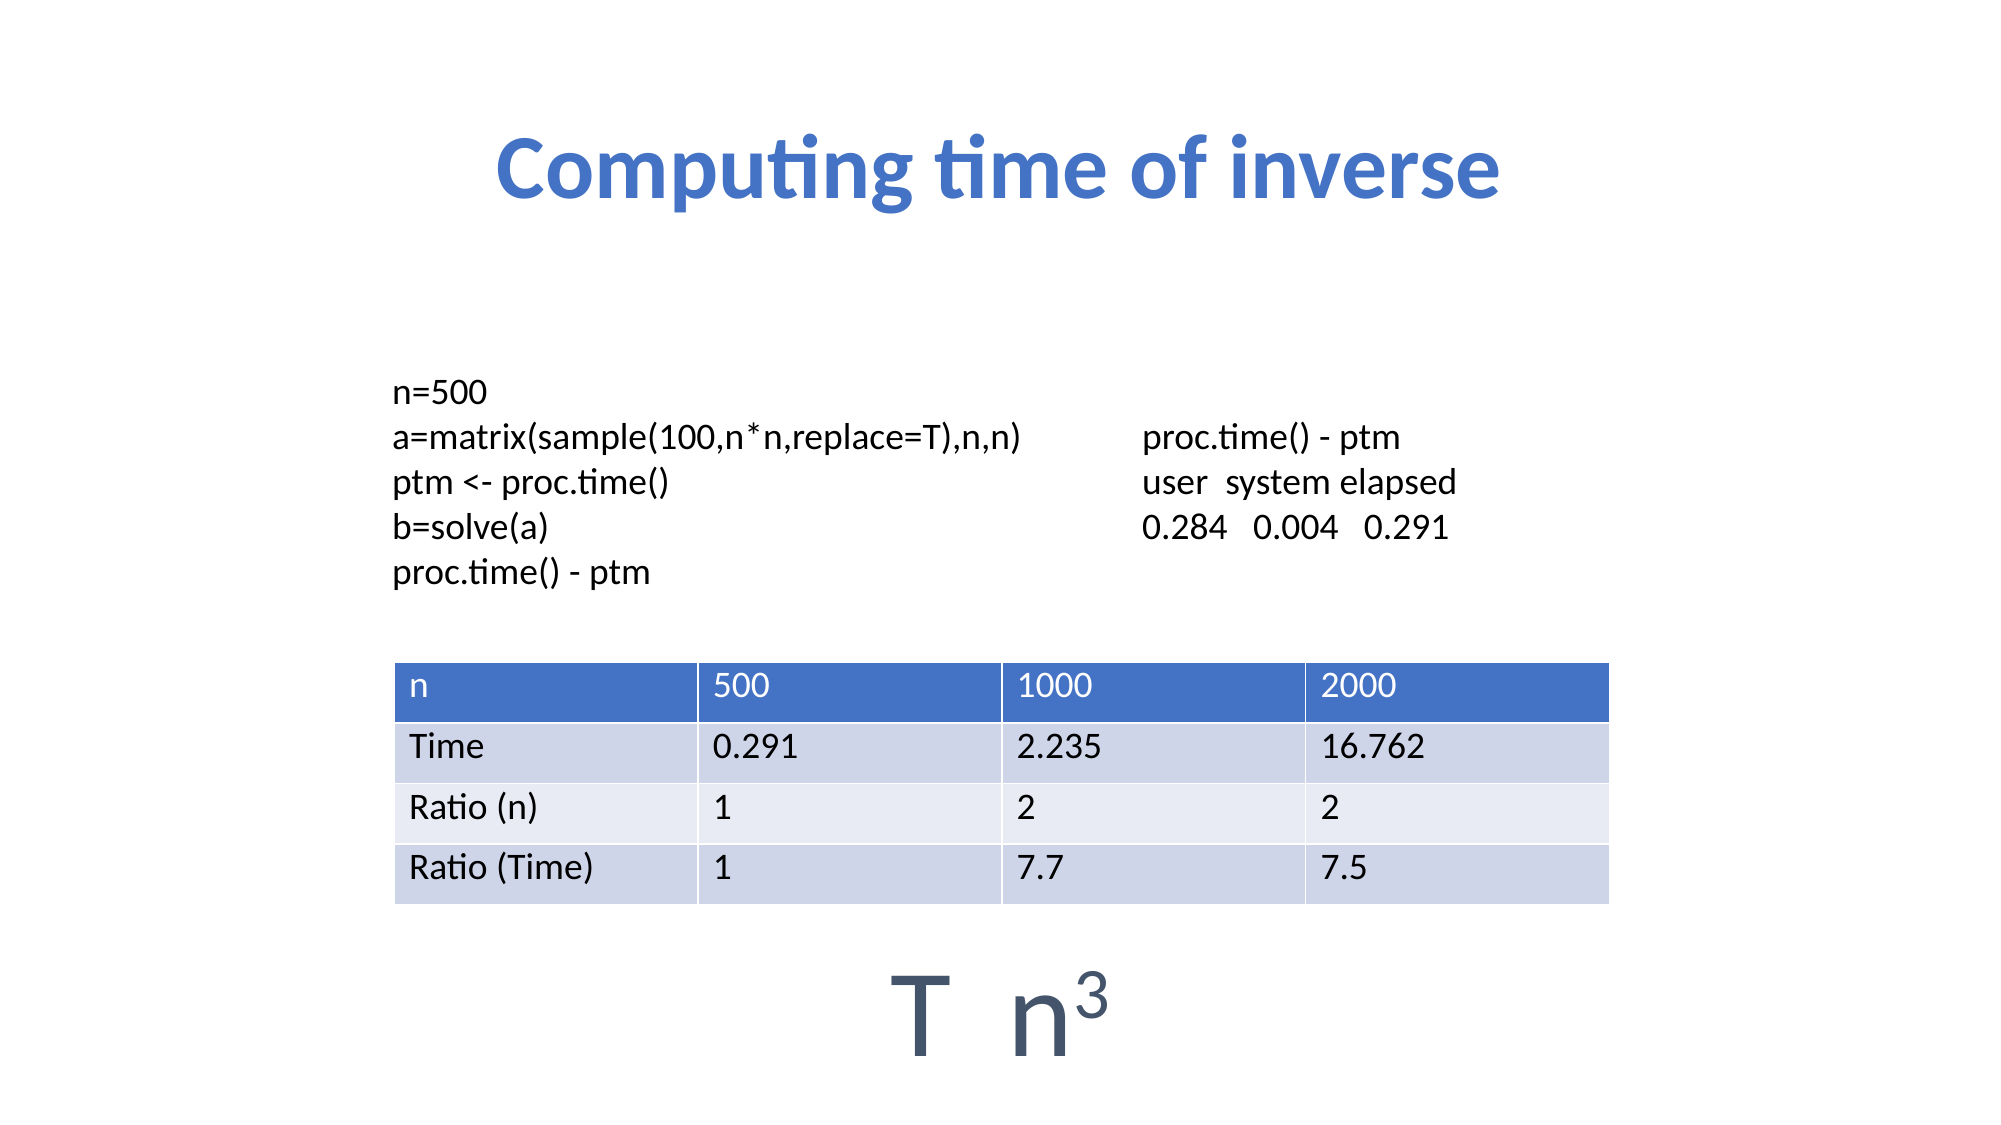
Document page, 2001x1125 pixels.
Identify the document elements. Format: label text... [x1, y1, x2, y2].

table_header 1000 [1003, 663, 1305, 722]
text_box n=500 a=matrix(sample(100,n*n,replace=T),n,n) ptm <- proc.time() b=solve(a) proc.time() - ptm [377, 359, 1128, 600]
table_cell 2 [1003, 784, 1305, 843]
table_header 500 [699, 663, 1001, 722]
table_cell 7.5 [1306, 845, 1609, 904]
table_cell Time [395, 724, 697, 783]
table_cell 7.7 [1003, 845, 1305, 904]
table_cell 1 [699, 845, 1001, 904]
table_header n [395, 663, 697, 722]
table_cell 2.235 [1003, 724, 1305, 783]
table_cell 2 [1306, 784, 1609, 843]
table_header 2000 [1306, 663, 1609, 722]
table_cell 1 [699, 784, 1001, 843]
table_cell Ratio (Time) [395, 845, 697, 904]
table_cell 0.291 [699, 724, 1001, 783]
table_cell Ratio (n) [395, 784, 697, 843]
text_box proc.time() - ptm user system elapsed 0.284 0.004 0.291 [1127, 404, 1593, 555]
table_cell 16.762 [1306, 724, 1609, 783]
title Computing time of inverse [137, 59, 1863, 278]
